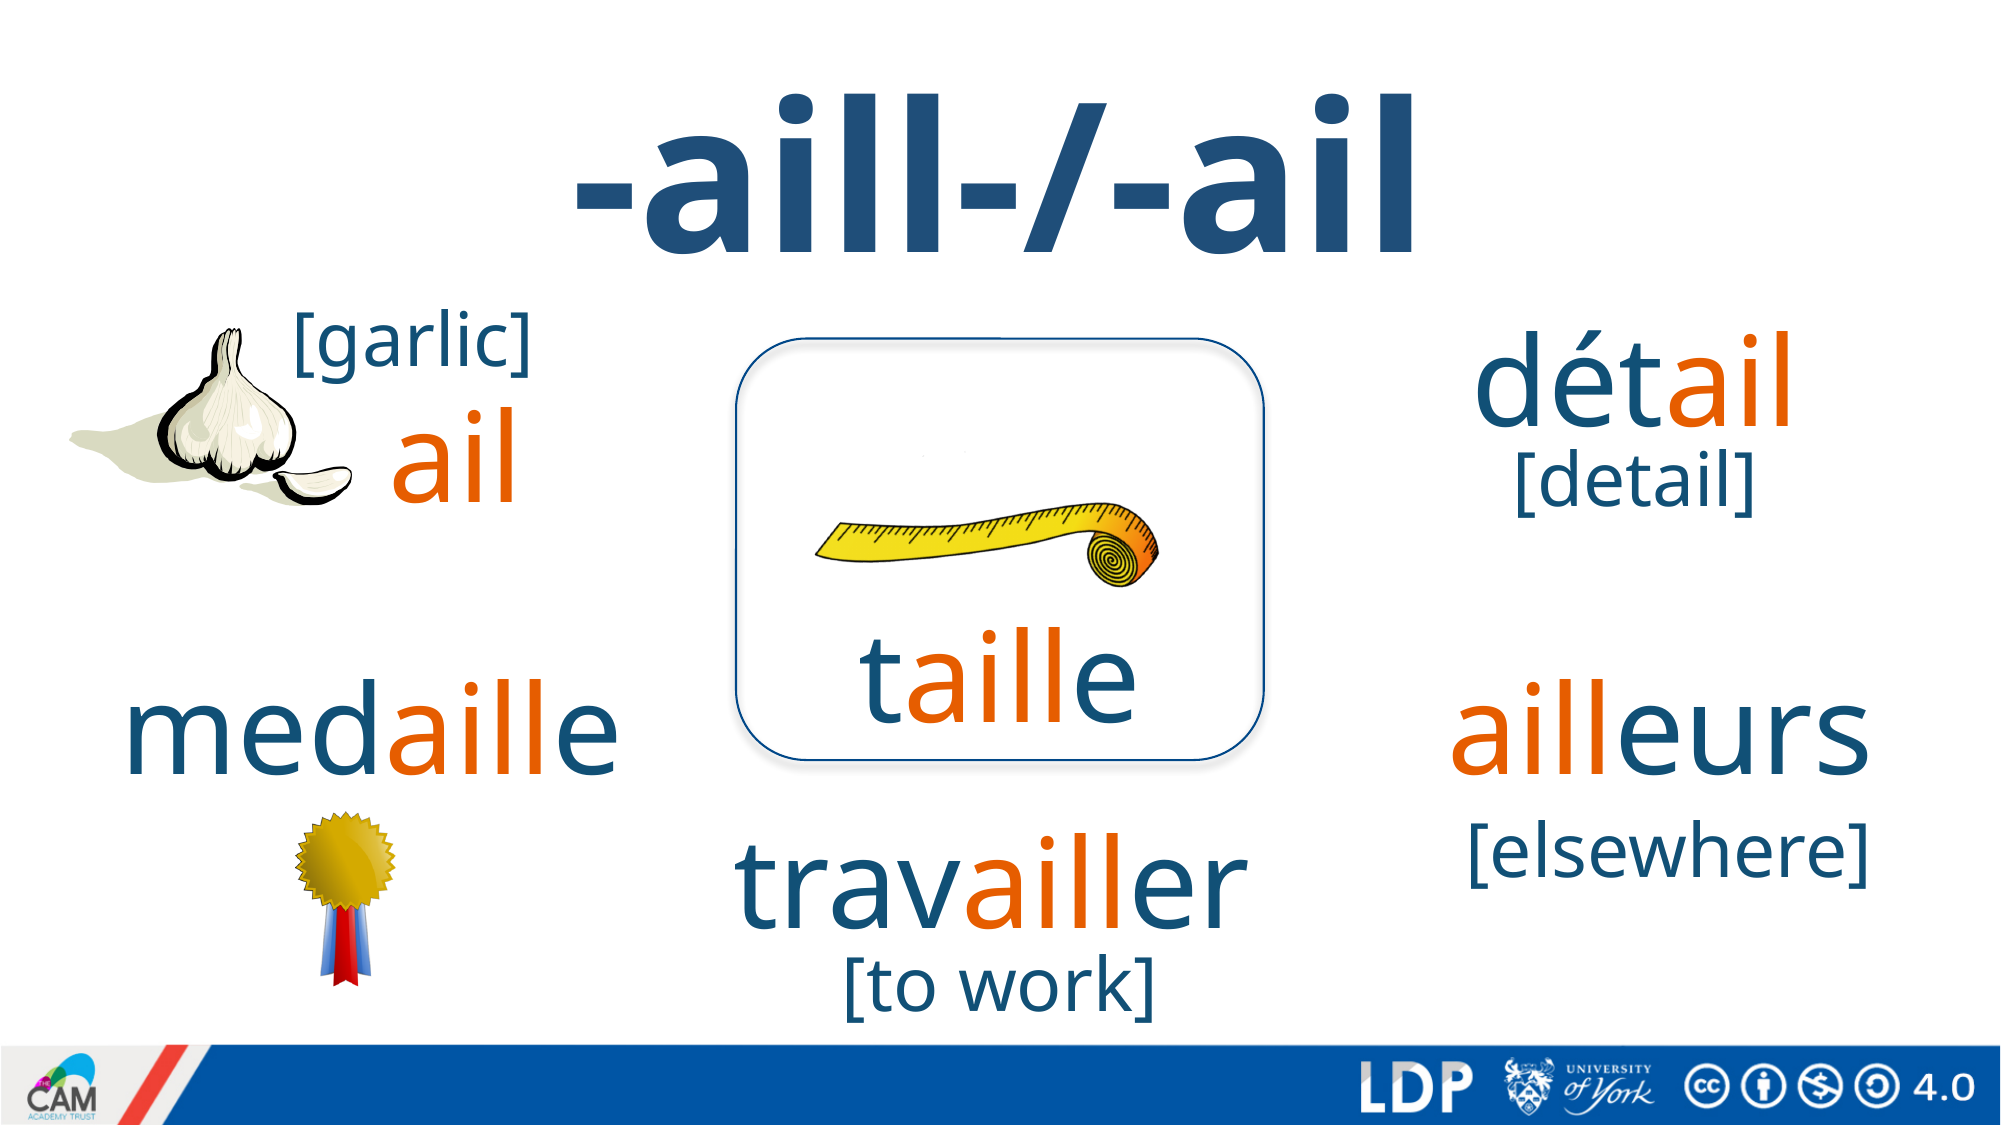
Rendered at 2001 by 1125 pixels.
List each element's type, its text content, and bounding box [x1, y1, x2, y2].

text_box détail [1407, 294, 1863, 459]
text_box [detail] [1497, 424, 1773, 530]
text_box medaille [69, 642, 674, 808]
text_box ailleurs [1432, 642, 1889, 808]
picture [0, 0, 2001, 1125]
text_box [734, 337, 1265, 762]
text_box taille [843, 589, 1157, 755]
text_box [elsewhere] [1450, 795, 1887, 901]
title -aill-/-ail [137, 76, 1863, 295]
text_box ail [373, 389, 538, 535]
text_box travailler [662, 795, 1322, 961]
text_box [garlic] [276, 284, 550, 389]
text_box [to work] [826, 929, 1174, 1034]
